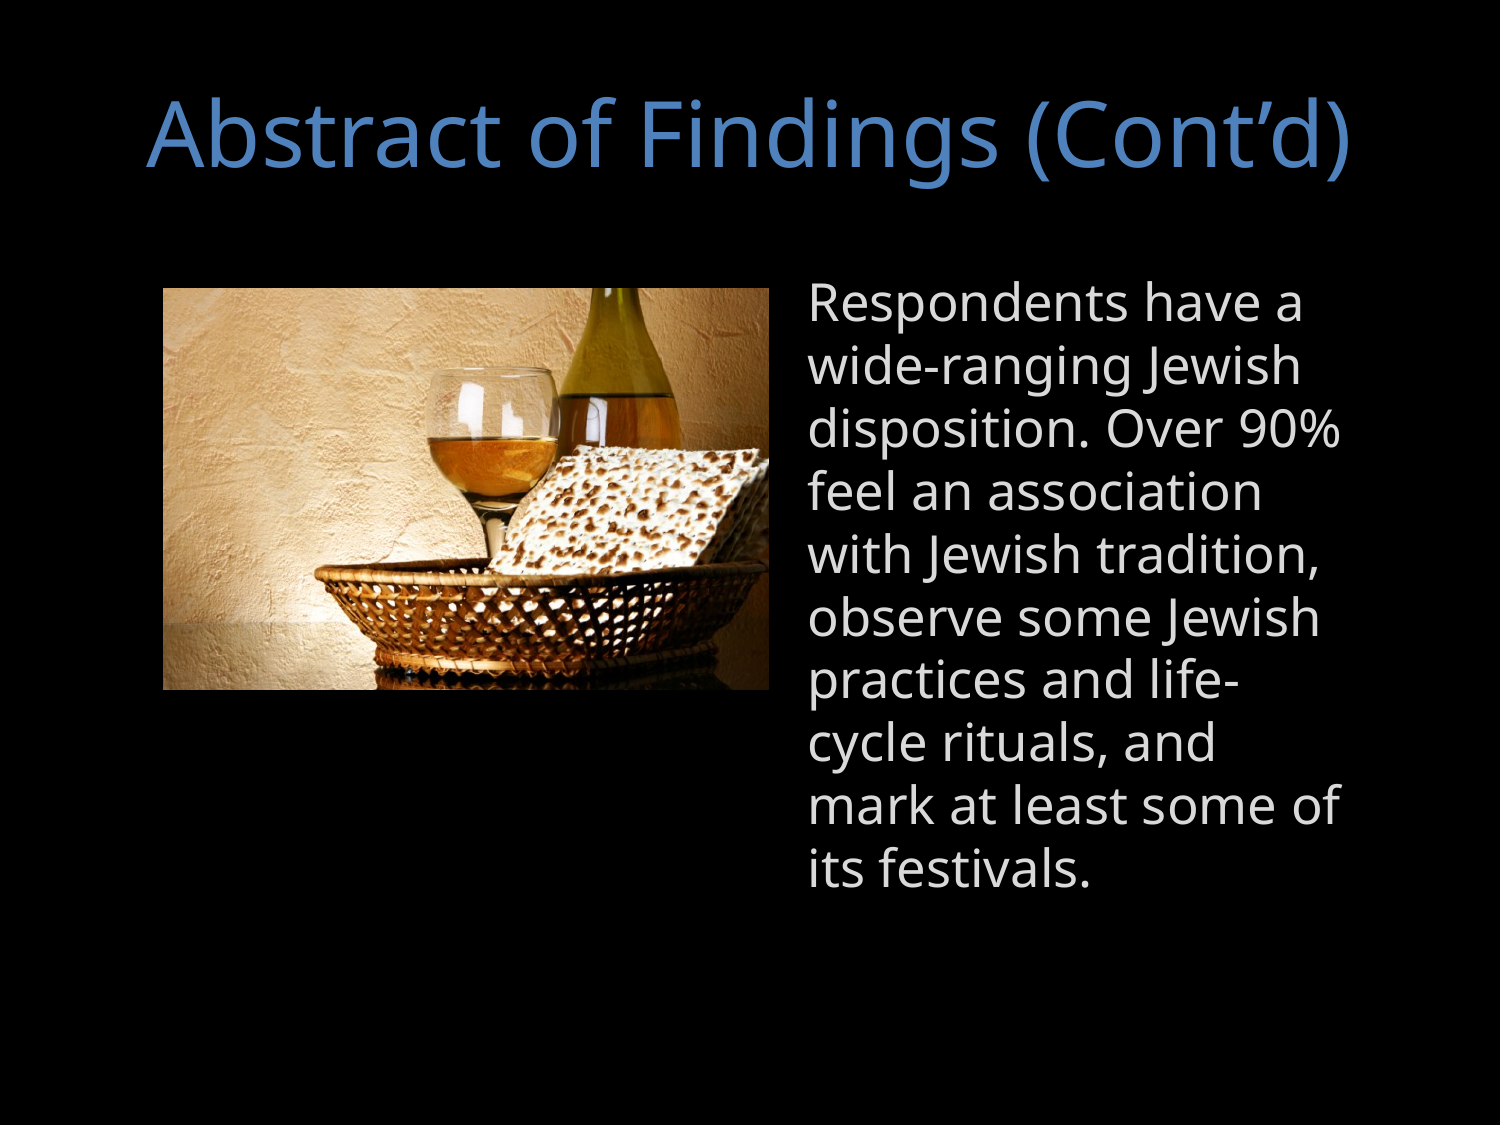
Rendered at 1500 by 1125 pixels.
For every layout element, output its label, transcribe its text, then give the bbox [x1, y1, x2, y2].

title Abstract of Findings (Cont’d) [75, 38, 1425, 224]
picture [163, 287, 769, 690]
list Respondents have a wide-ranging Jewish disposition. Over 90% feel an association with Jewish tradition, observe some Jewish practices and life-cycle rituals, and mark at least some of its festivals. [792, 261, 1359, 961]
